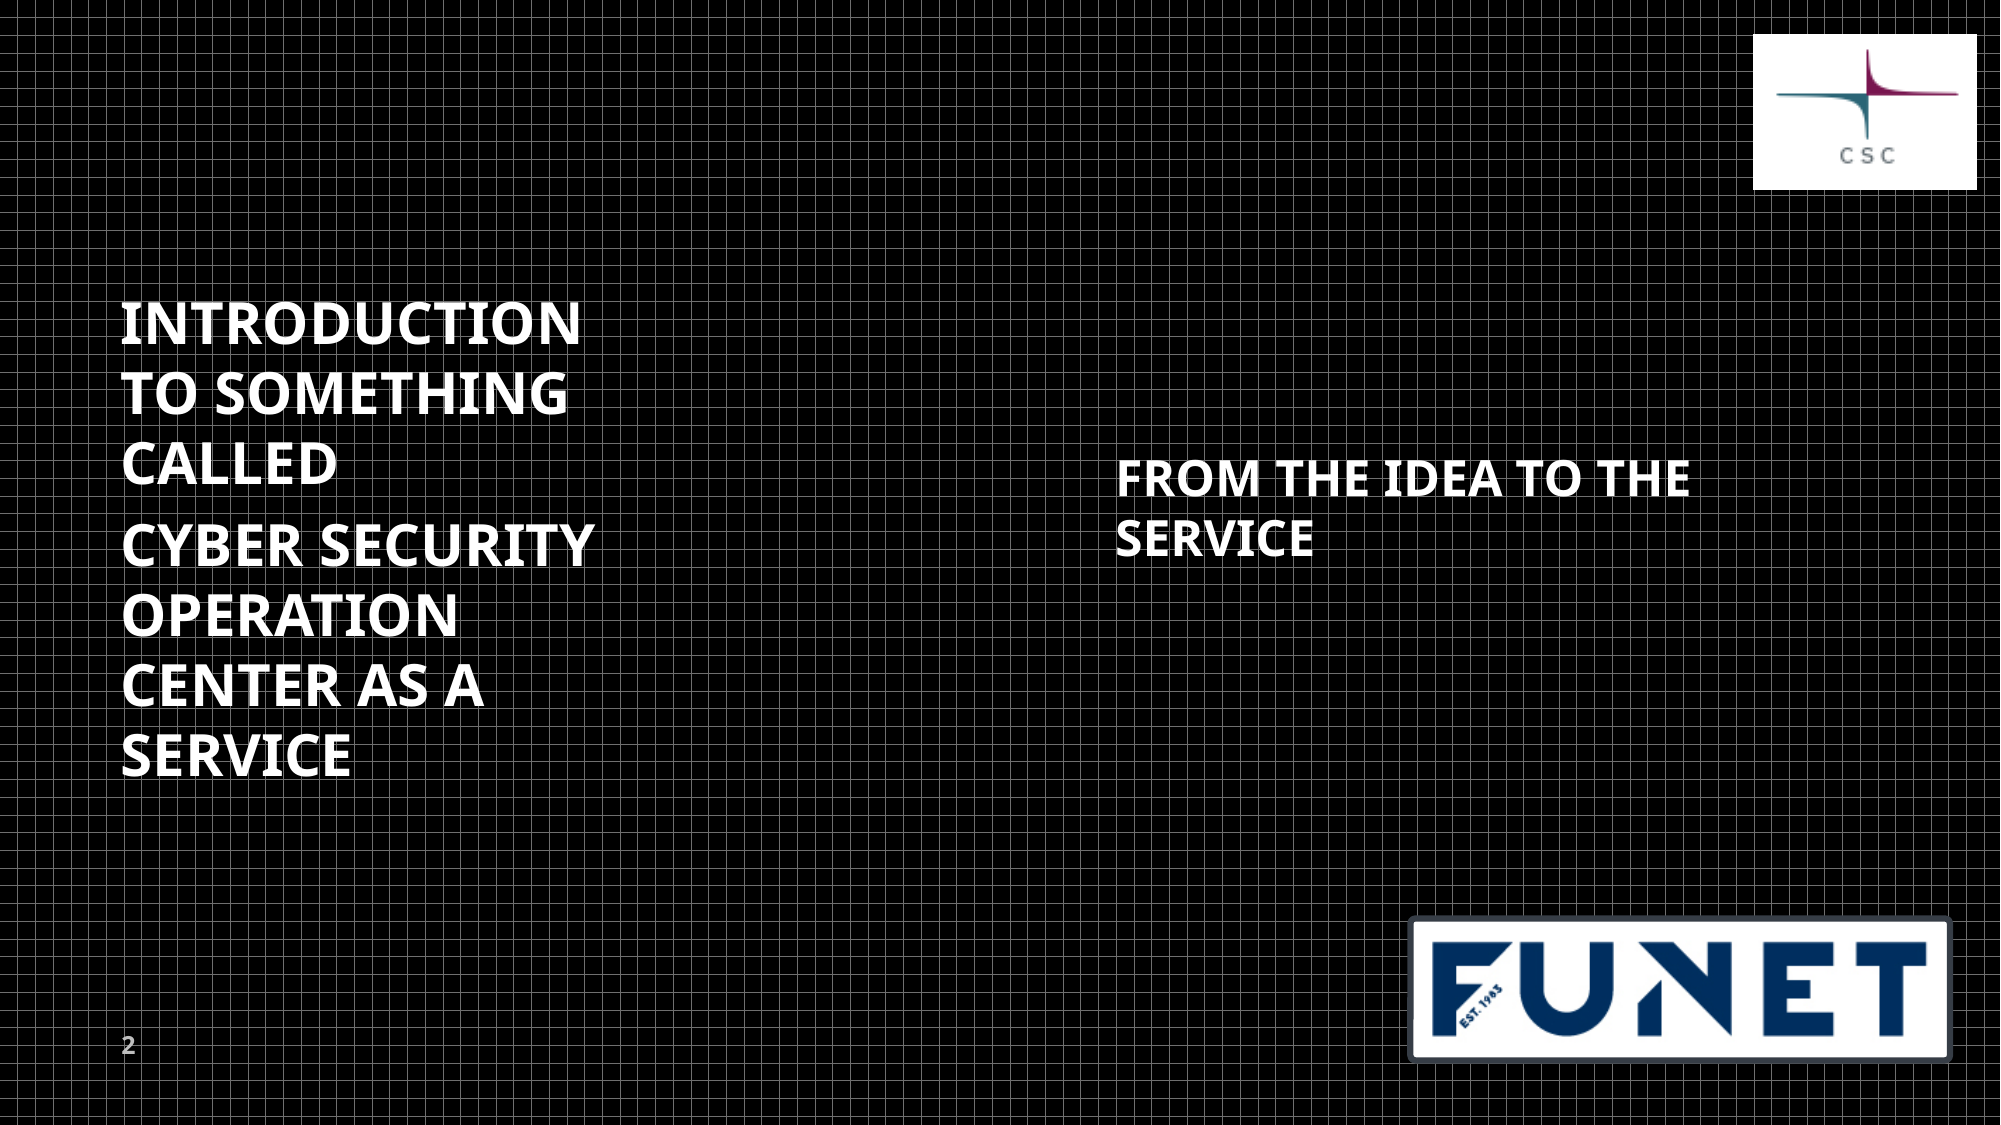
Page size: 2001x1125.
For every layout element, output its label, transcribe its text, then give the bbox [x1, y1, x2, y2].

text_box FROM THE IDEA TO THE SERVICE [1099, 340, 1876, 672]
slide_number 2 [60, 1016, 151, 1077]
picture [1410, 918, 1951, 1061]
text_box Introduction to something called Cyber Security Operation Center as a service [105, 109, 669, 966]
picture [1752, 34, 1977, 190]
